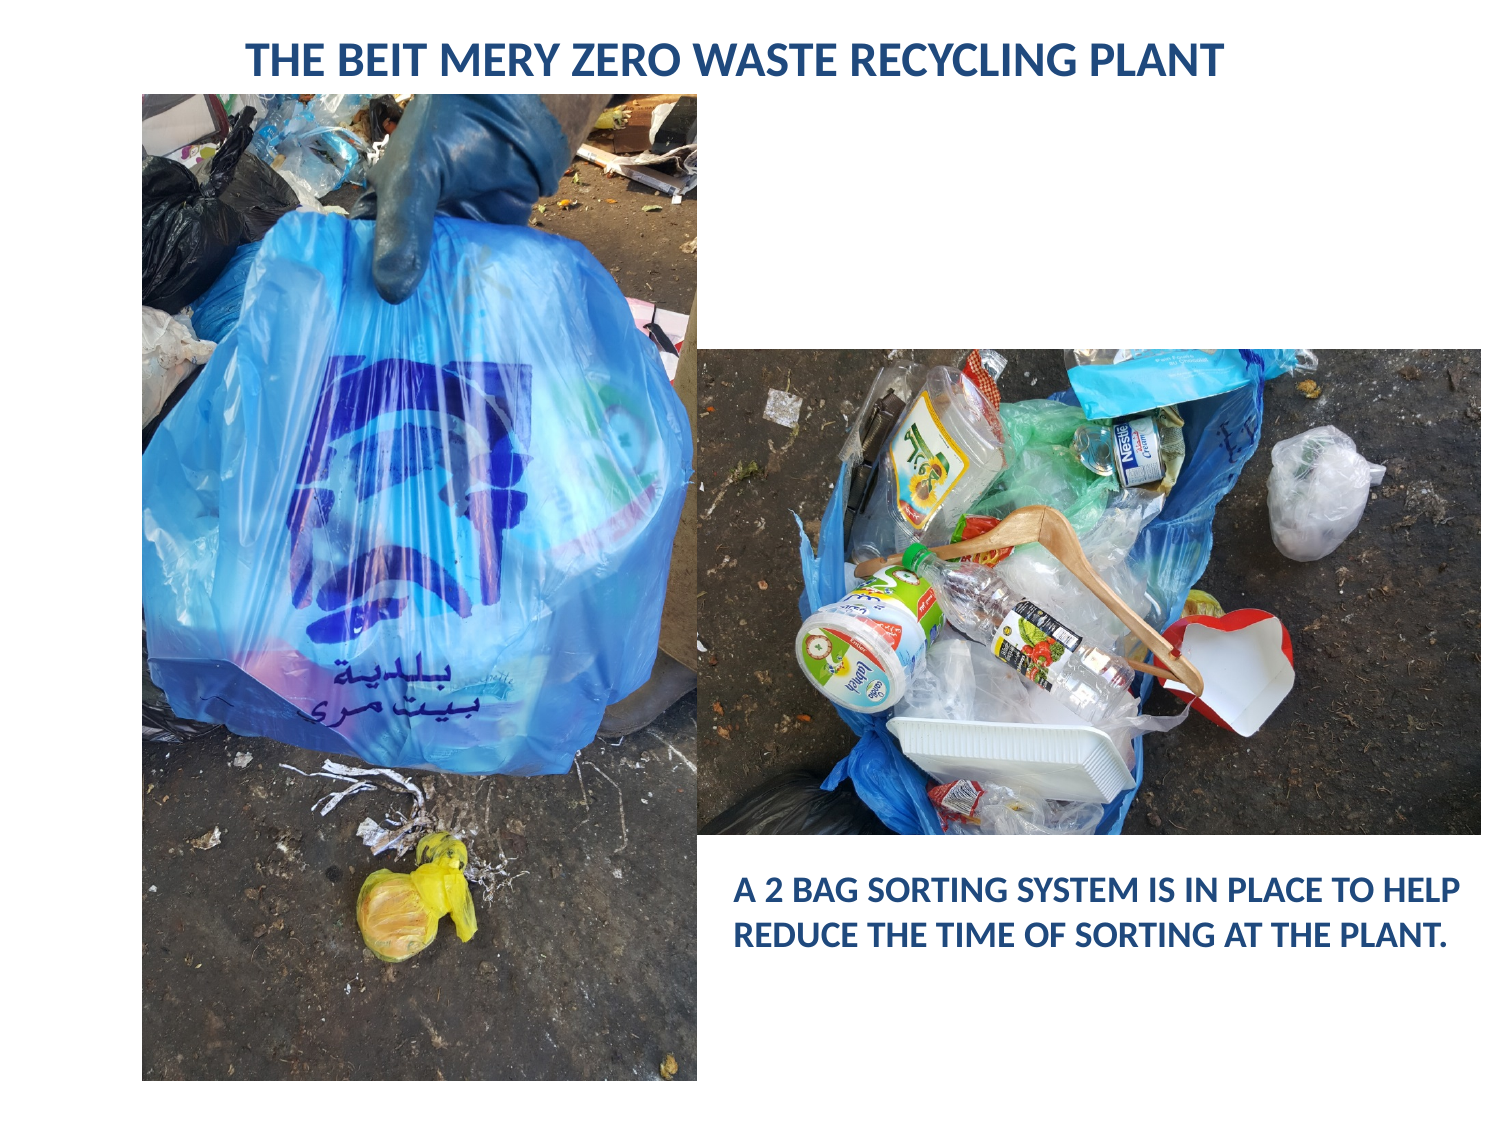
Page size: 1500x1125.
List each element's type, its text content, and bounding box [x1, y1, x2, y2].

text_box A 2 BAG SORTING SYSTEM IS IN PLACE TO HELP REDUCE THE TIME OF SORTING AT THE PLANT. [718, 857, 1477, 963]
text_box THE BEIT MERY ZERO WASTE RECYCLING PLANT [230, 19, 1282, 94]
picture [141, 94, 1481, 1081]
